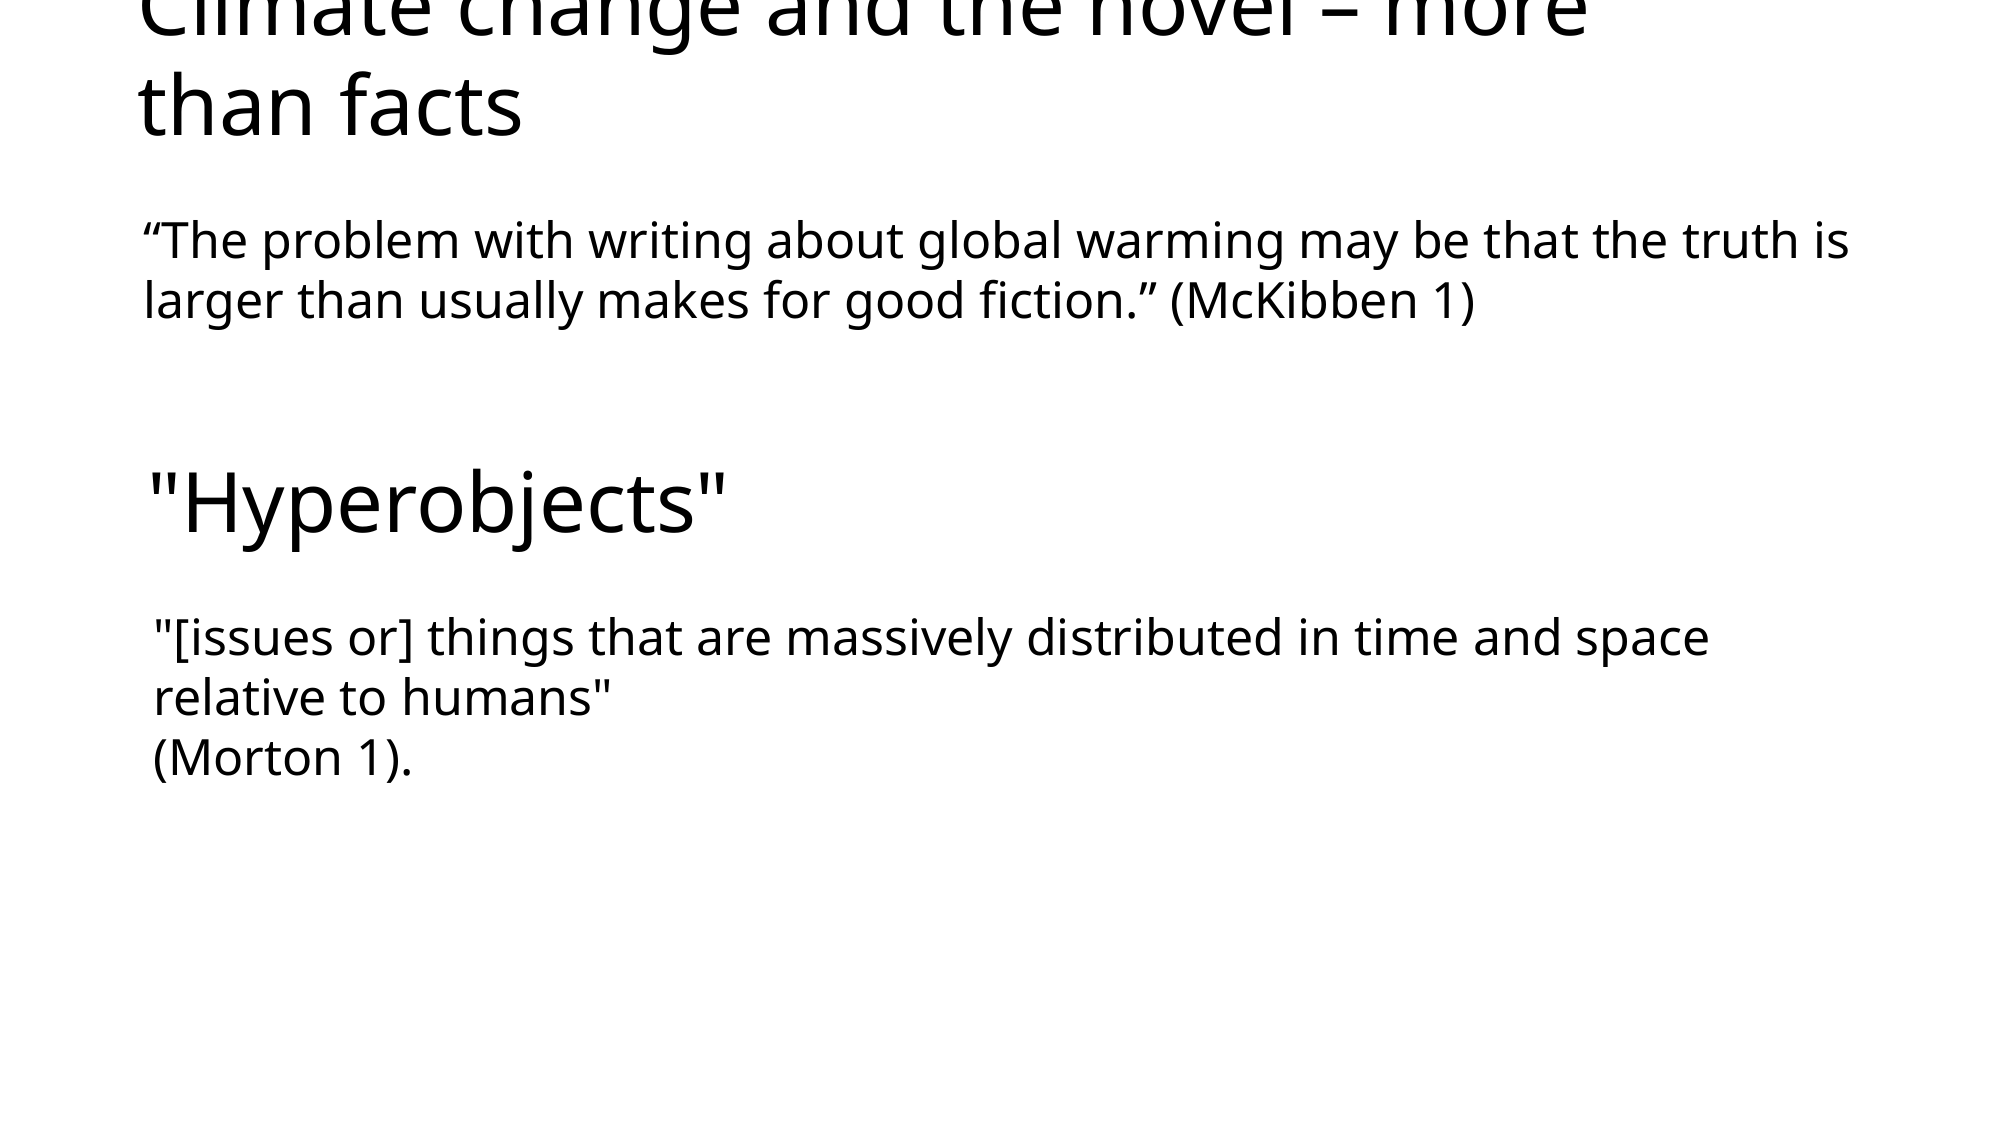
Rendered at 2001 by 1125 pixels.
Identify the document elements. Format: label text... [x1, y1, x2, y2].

text_box "Hyperobjects" [132, 415, 1483, 557]
text_box "[issues or] things that are massively distributed in time and space relative to humans" (Morton 1). [138, 598, 1904, 793]
text_box Climate change and the novel – more than facts [122, 18, 1799, 160]
text_box “The problem with writing about global warming may be that the truth is larger than usually makes for good fiction.” (McKibben 1) [128, 201, 1920, 387]
